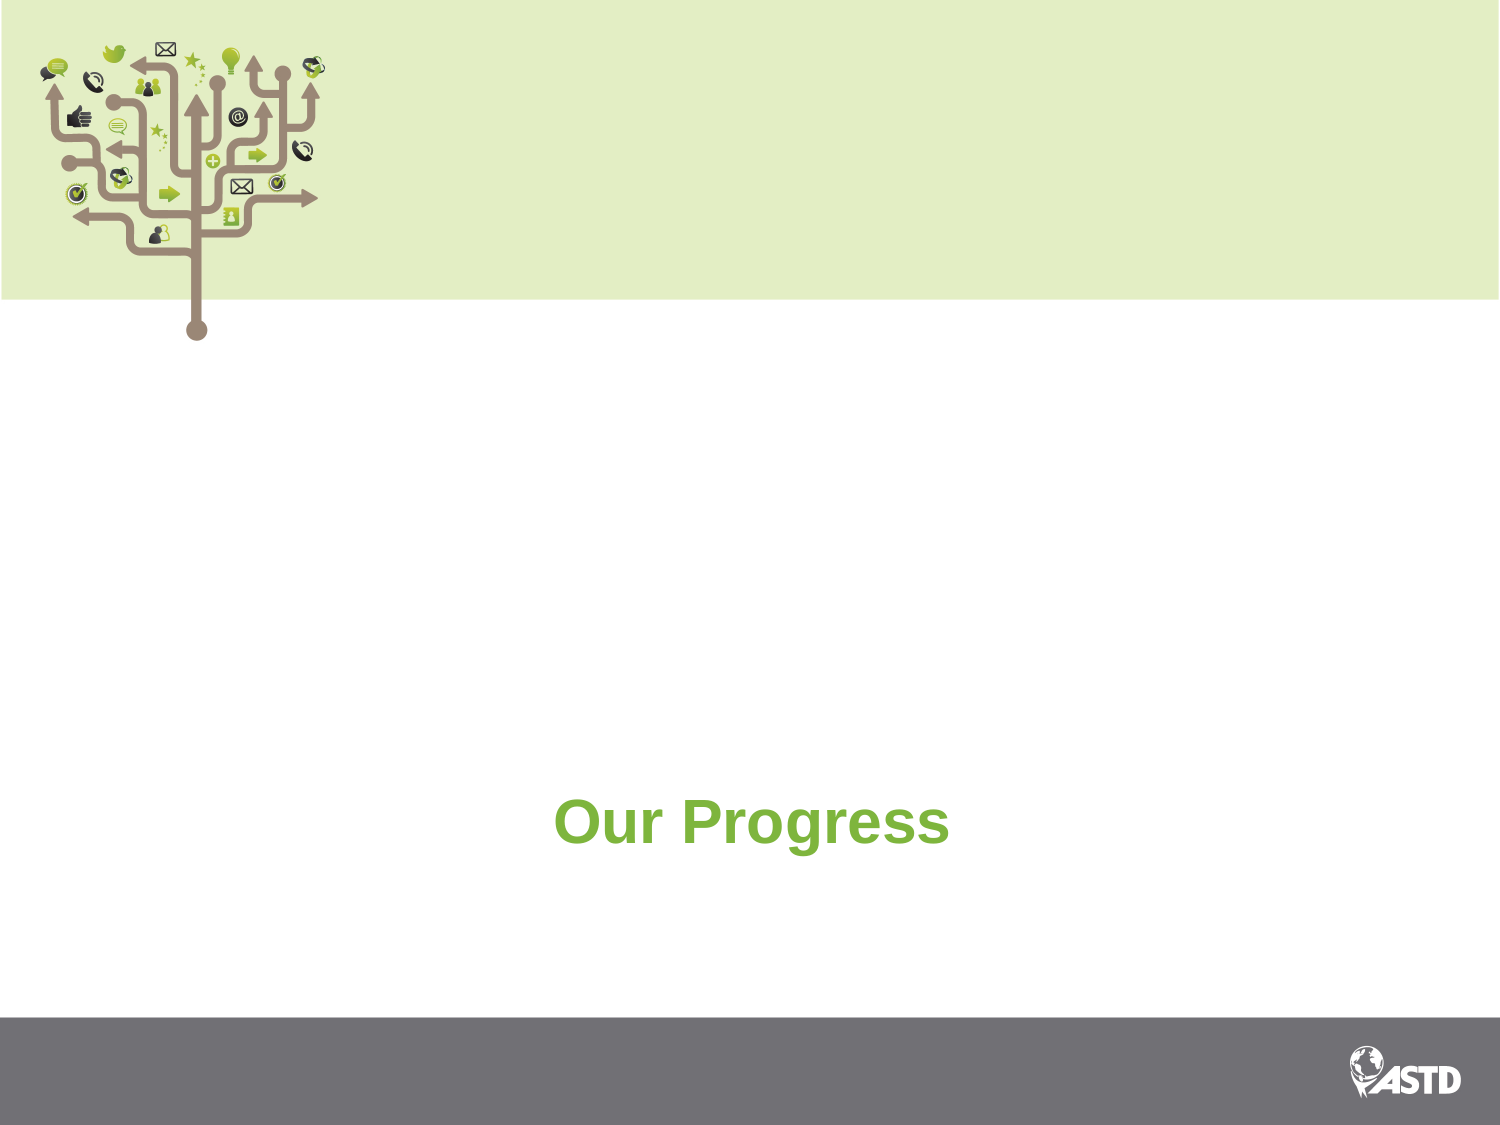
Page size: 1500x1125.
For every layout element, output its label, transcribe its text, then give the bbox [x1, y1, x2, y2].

picture [0, 0, 1500, 1125]
title Our Progress [115, 725, 1391, 913]
